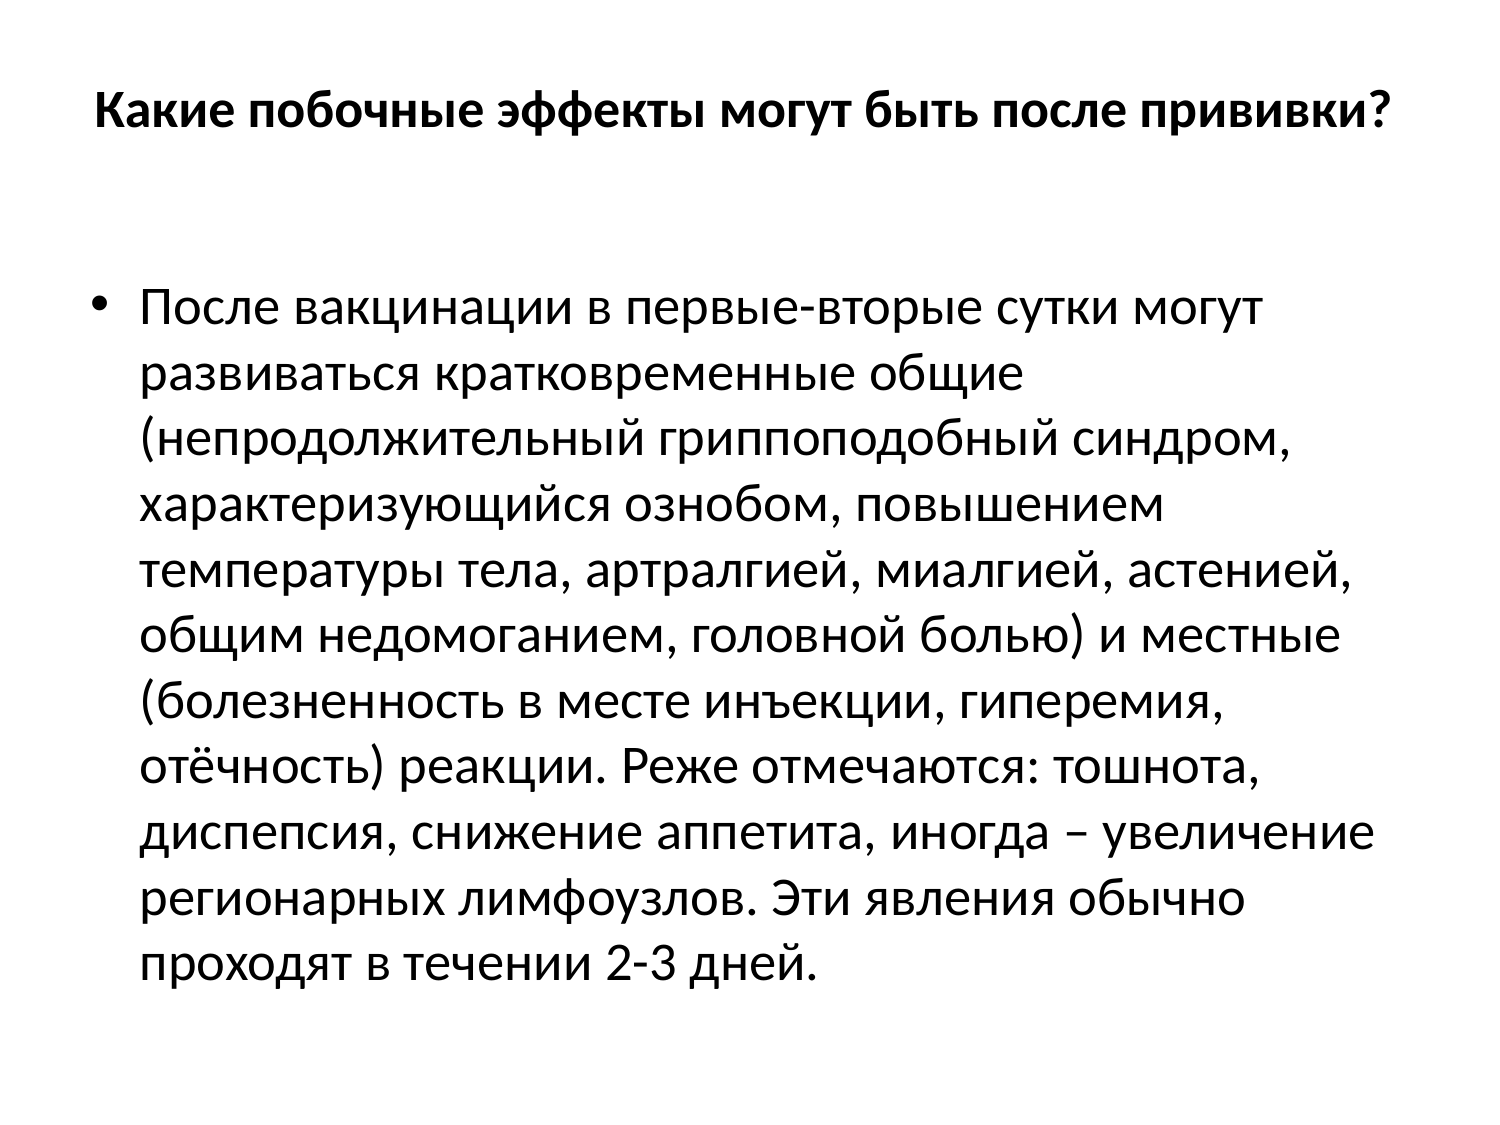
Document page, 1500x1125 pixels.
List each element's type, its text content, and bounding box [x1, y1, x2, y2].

list После вакцинации в первые-вторые сутки могут развиваться кратковременные общие (непродолжительный гриппоподобный синдром, характеризующийся ознобом, повышением температуры тела, артралгией, миалгией, астенией, общим недомоганием, головной болью) и местные (болезненность в месте инъекции, гиперемия, отёчность) реакции. Реже отмечаются: тошнота, диспепсия, снижение аппетита, иногда – увеличение регионарных лимфоузлов. Эти явления обычно проходят в течении 2-3 дней. [75, 262, 1425, 1005]
title Какие побочные эффекты могут быть после прививки? [75, 45, 1425, 233]
